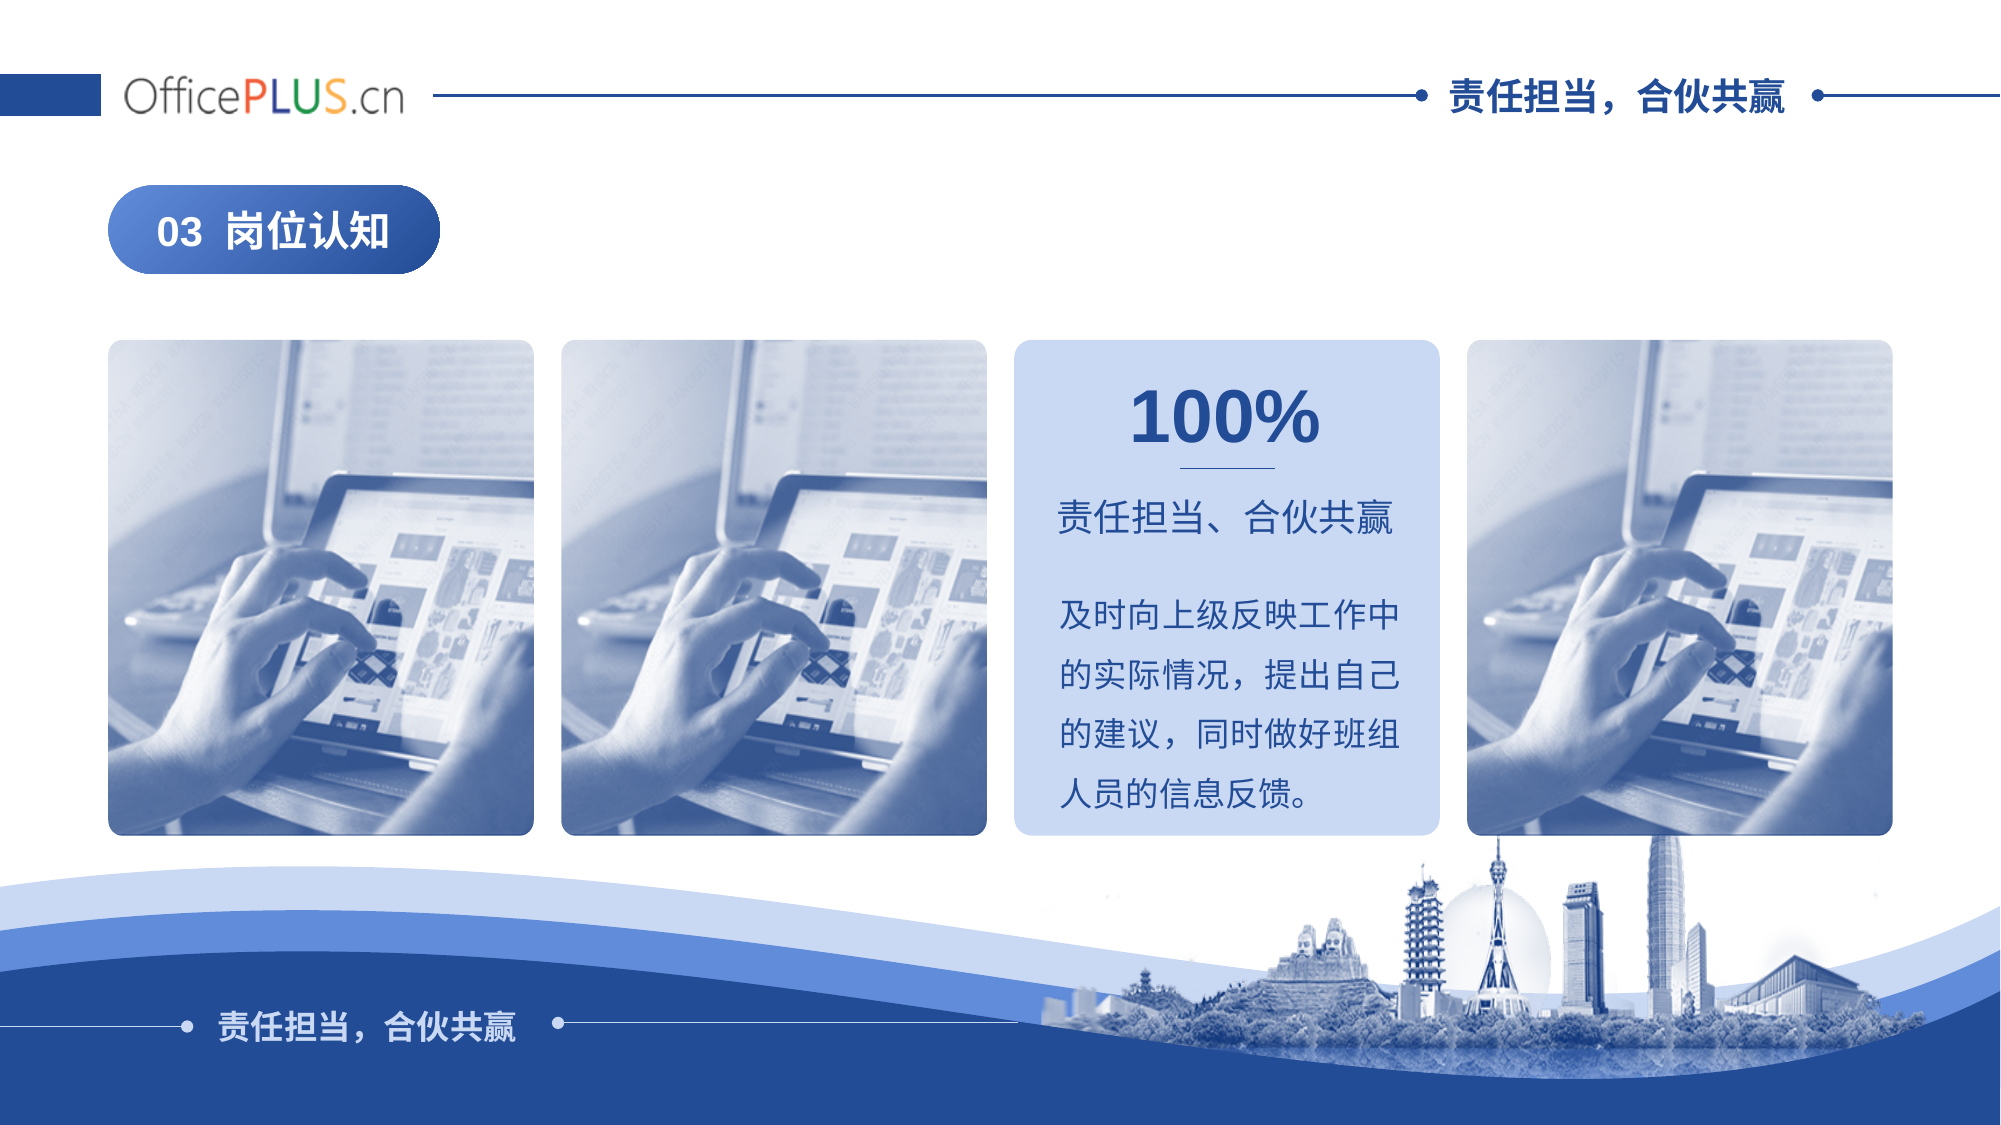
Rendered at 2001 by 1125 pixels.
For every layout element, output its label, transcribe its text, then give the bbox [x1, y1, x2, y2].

text_box [1013, 338, 1441, 837]
picture [108, 339, 534, 836]
text_box 03 岗位认知 [107, 184, 441, 275]
picture [1467, 339, 1893, 836]
text_box 100% [1115, 360, 1339, 467]
text_box 及时向上级反映工作中的实际情况，提出自己的建议，同时做好班组人员的信息反馈。 [1044, 566, 1416, 817]
picture [561, 339, 987, 836]
text_box 责任担当、合伙共赢 [1041, 486, 1413, 548]
picture [124, 74, 413, 117]
